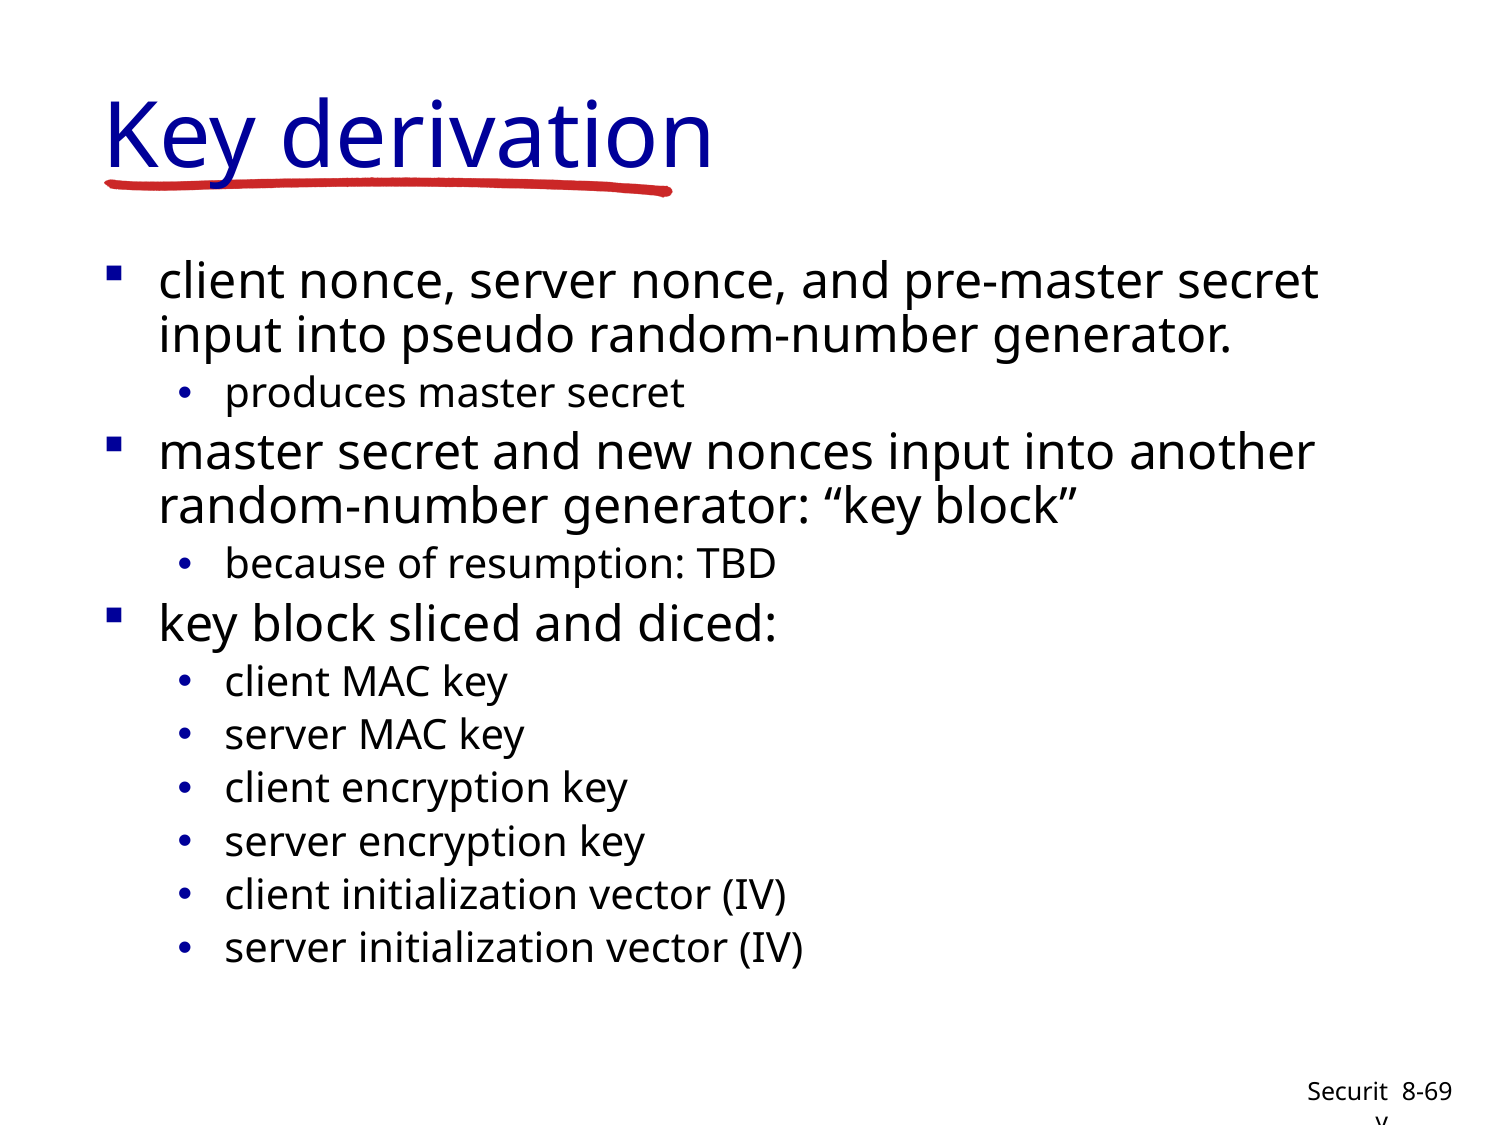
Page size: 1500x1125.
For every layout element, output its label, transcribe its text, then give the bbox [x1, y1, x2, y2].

footer Security [1284, 1067, 1403, 1110]
text_box 8-69 [1387, 1068, 1500, 1113]
title Key derivation [87, 37, 1363, 225]
picture [100, 172, 679, 204]
list client nonce, server nonce, and pre-master secret input into pseudo random-number generator. produces master secret master secret and new nonces input into another random-number generator: “key block” because of resumption: TBD key block sliced and diced: client MAC key server MAC key client encryption key server encryption key client initialization vector (IV) server initialization vector (IV) [87, 247, 1363, 1011]
